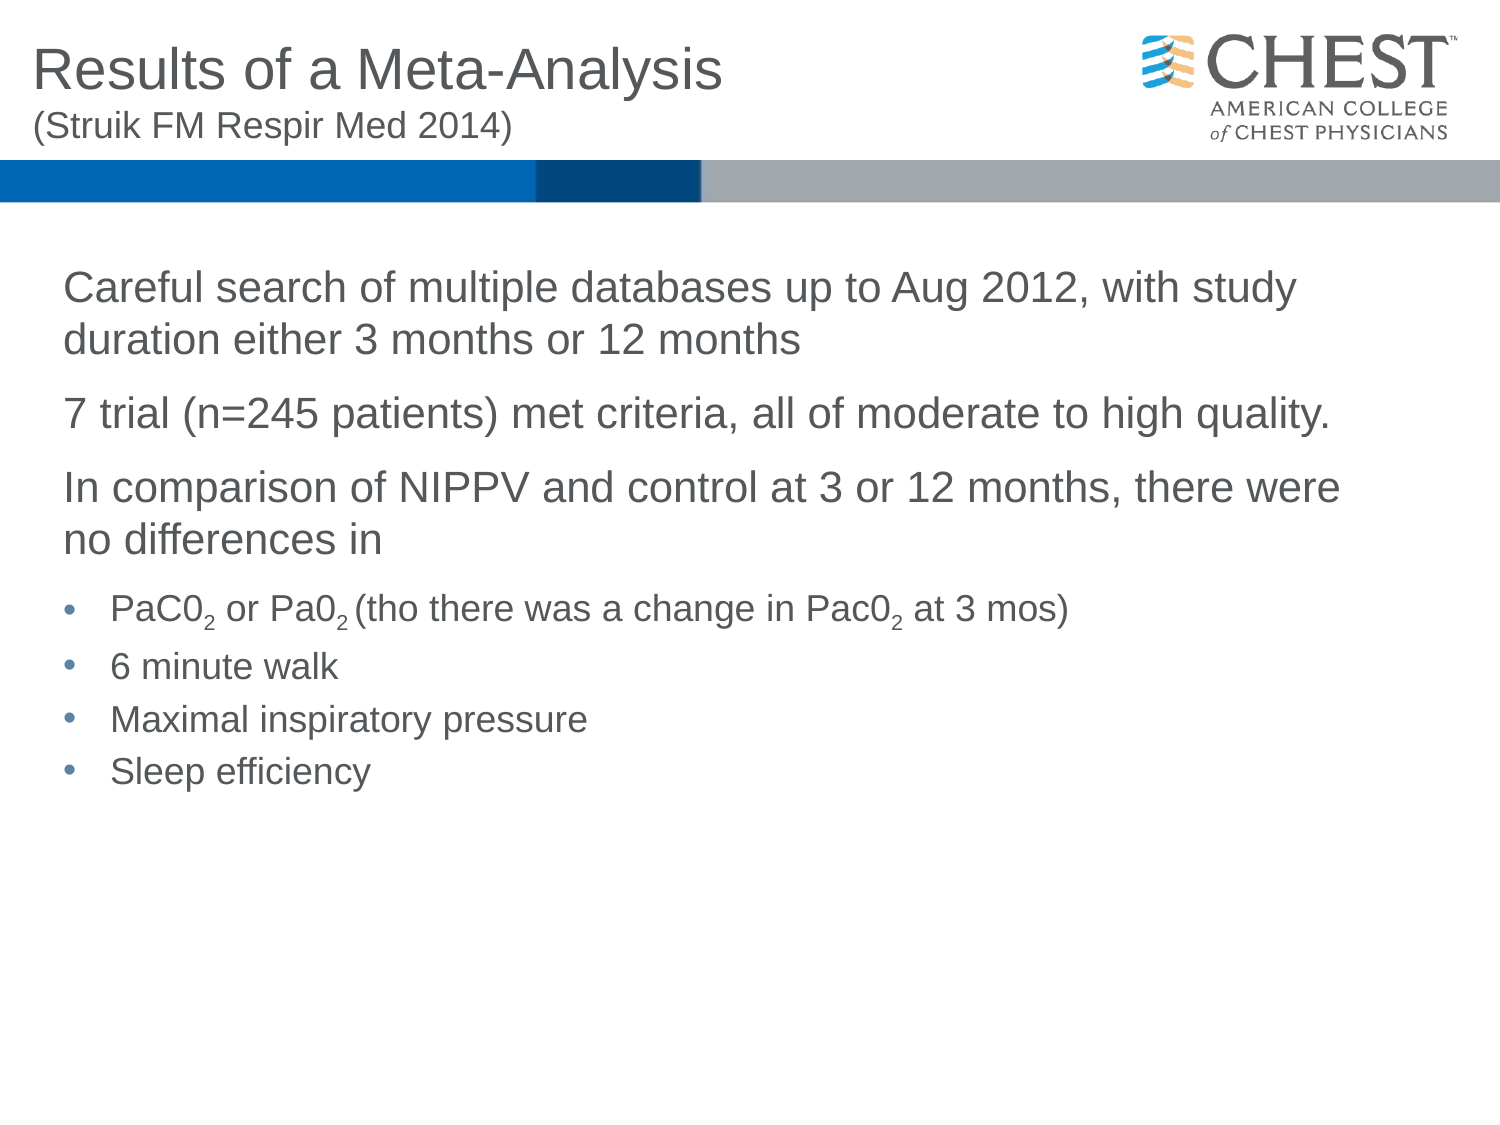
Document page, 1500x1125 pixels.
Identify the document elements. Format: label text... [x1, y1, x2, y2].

title Results of a Meta-Analysis (Struik FM Respir Med 2014) [17, 23, 1368, 154]
picture [0, 160, 1500, 202]
list Careful search of multiple databases up to Aug 2012, with study duration either 3 months or 12 months 7 trial (n=245 patients) met criteria, all of moderate to high quality. In comparison of NIPPV and control at 3 or 12 months, there were no differences in PaC02 or Pa02 (tho there was a change in Pac02 at 3 mos) 6 minute walk Maximal inspiratory pressure Sleep efficiency [48, 251, 1399, 1093]
